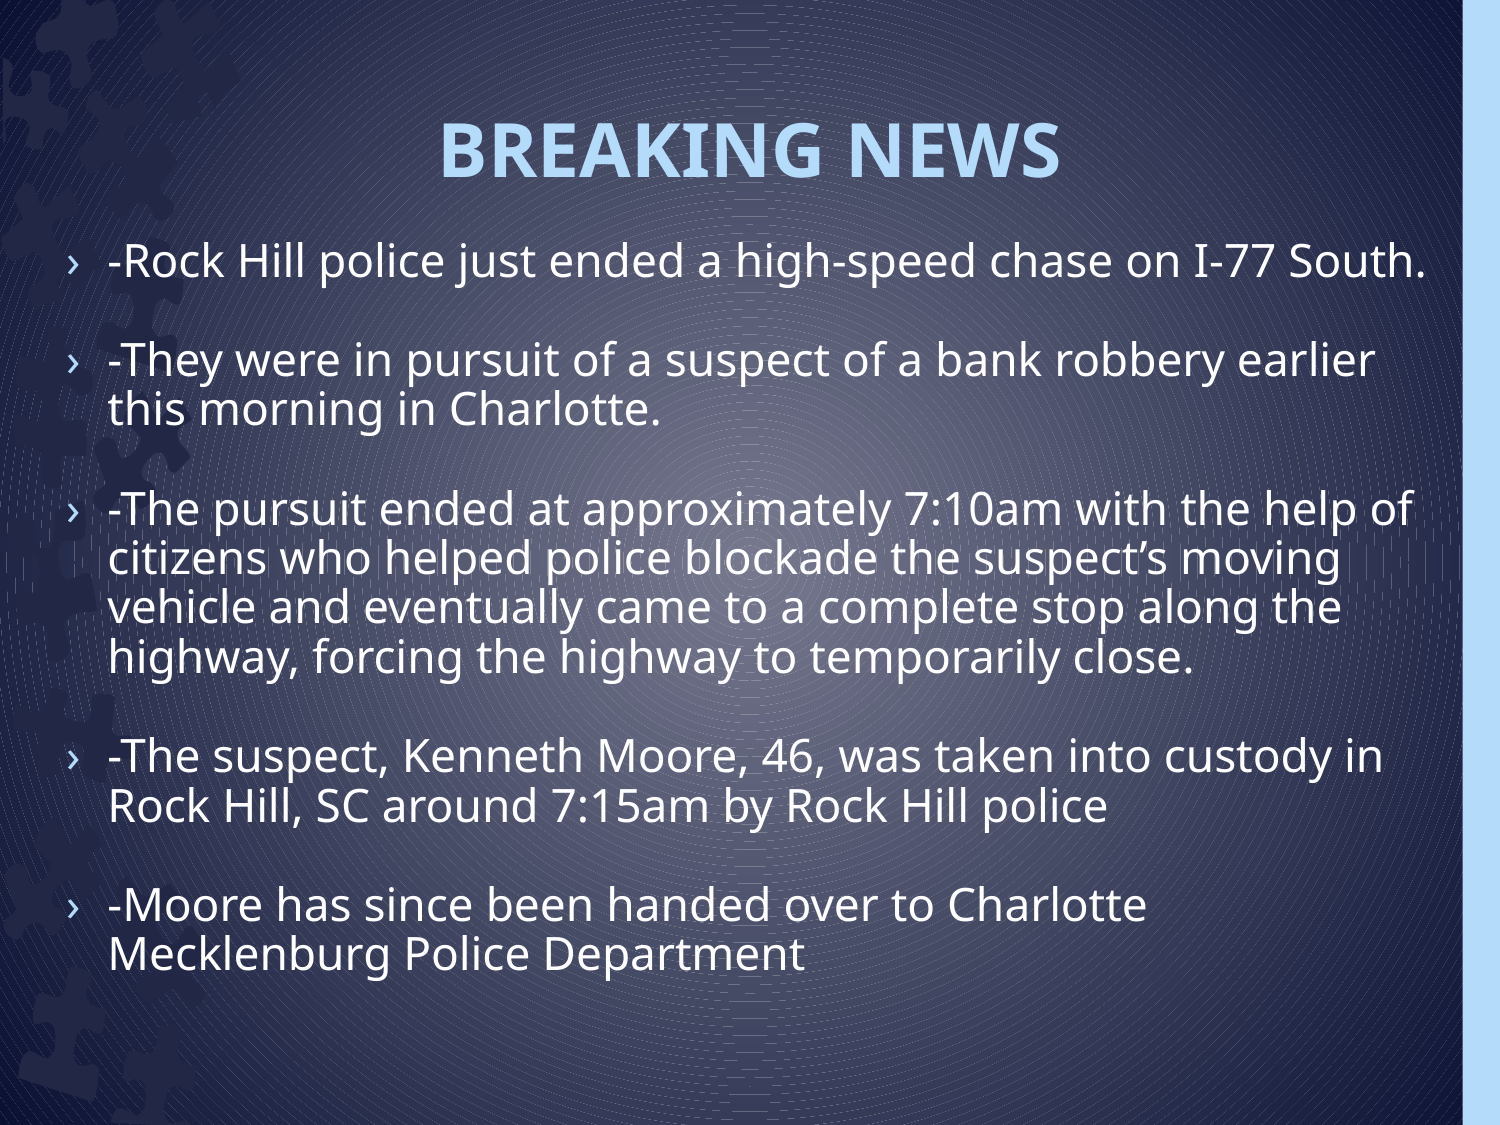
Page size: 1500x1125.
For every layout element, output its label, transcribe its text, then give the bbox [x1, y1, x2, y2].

list -Rock Hill police just ended a high-speed chase on I-77 South. -They were in pursuit of a suspect of a bank robbery earlier this morning in Charlotte. -The pursuit ended at approximately 7:10am with the help of citizens who helped police blockade the suspect’s moving vehicle and eventually came to a complete stop along the highway, forcing the highway to temporarily close. -The suspect, Kenneth Moore, 46, was taken into custody in Rock Hill, SC around 7:15am by Rock Hill police -Moore has since been handed over to Charlotte Mecklenburg Police Department [51, 222, 1449, 1000]
title BREAKING NEWS [51, 97, 1449, 222]
